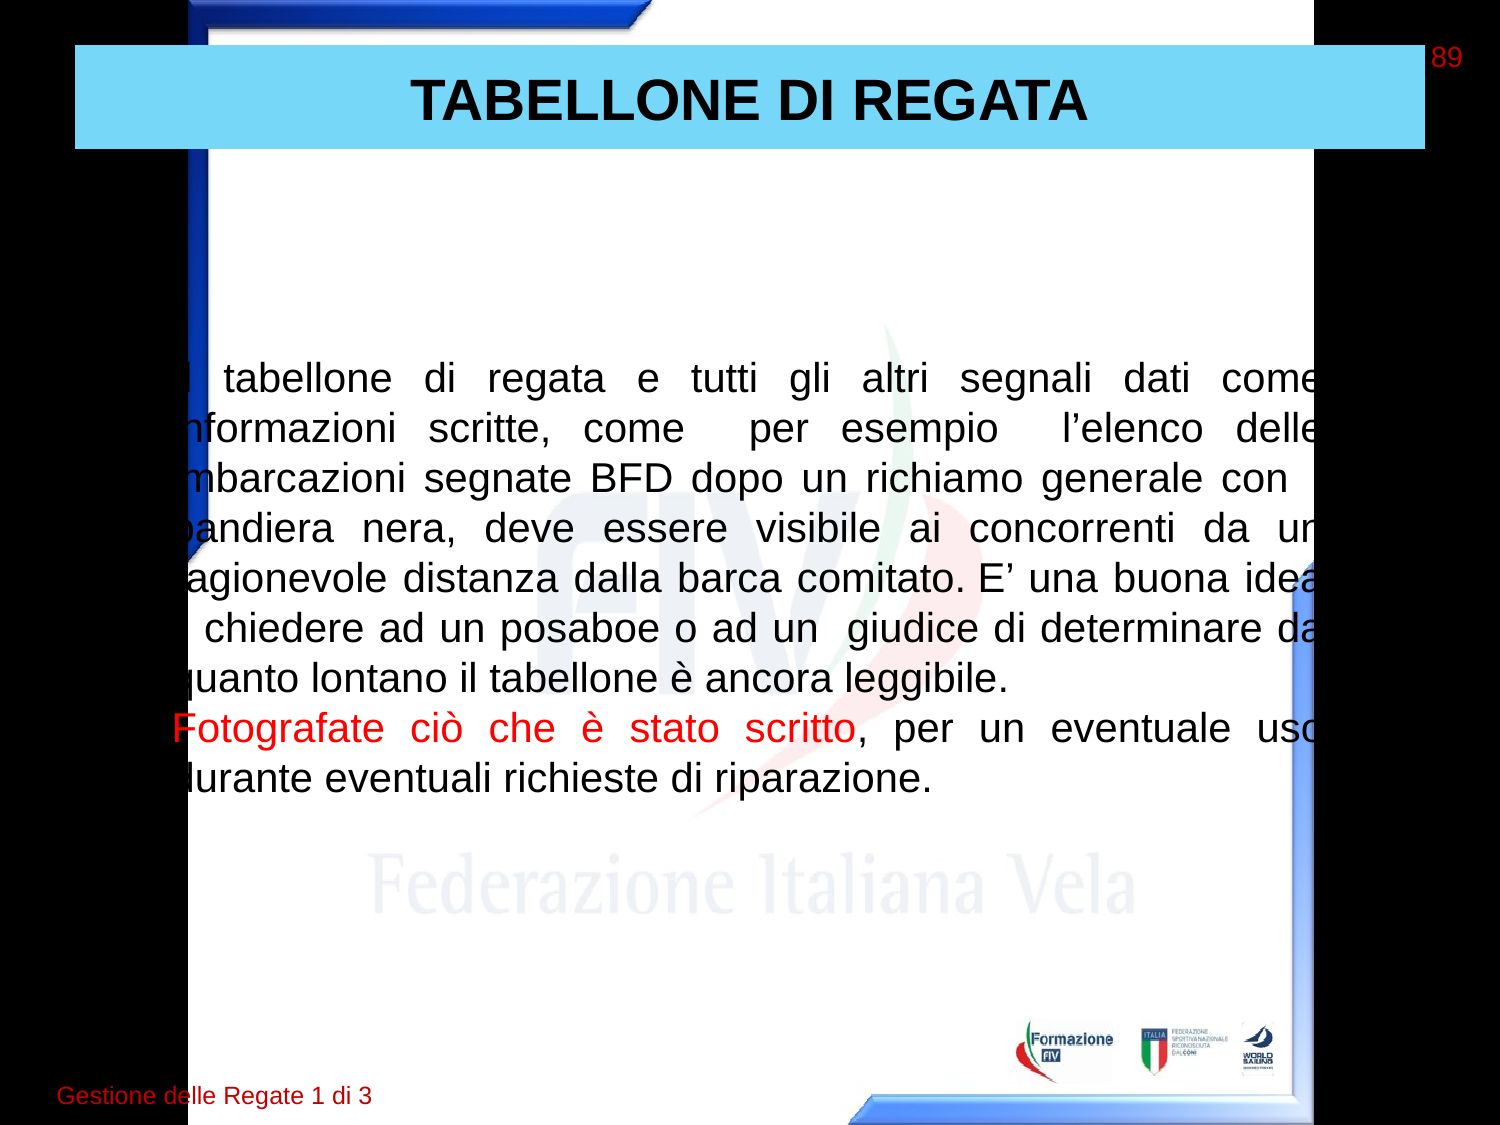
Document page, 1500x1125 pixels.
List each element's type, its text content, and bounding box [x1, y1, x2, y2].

text_box Il tabellone di regata e tutti gli altri segnali dati come informazioni scritte, come per esempio l’elenco delle imbarcazioni segnate BFD dopo un richiamo generale con bandiera nera, deve essere visibile ai concorrenti da un ragionevole distanza dalla barca comitato. E’ una buona idea il chiedere ad un posaboe o ad un giudice di determinare da quanto lontano il tabellone è ancora leggibile. Fotografate ciò che è stato scritto, per un eventuale uso durante eventuali richieste di riparazione. [156, 343, 1340, 809]
title TABELLONE DI REGATA [75, 45, 1425, 149]
picture [0, 0, 1500, 1125]
footer Gestione delle Regate 1 di 3 [41, 1065, 517, 1125]
text_box 89 [1128, 30, 1478, 67]
